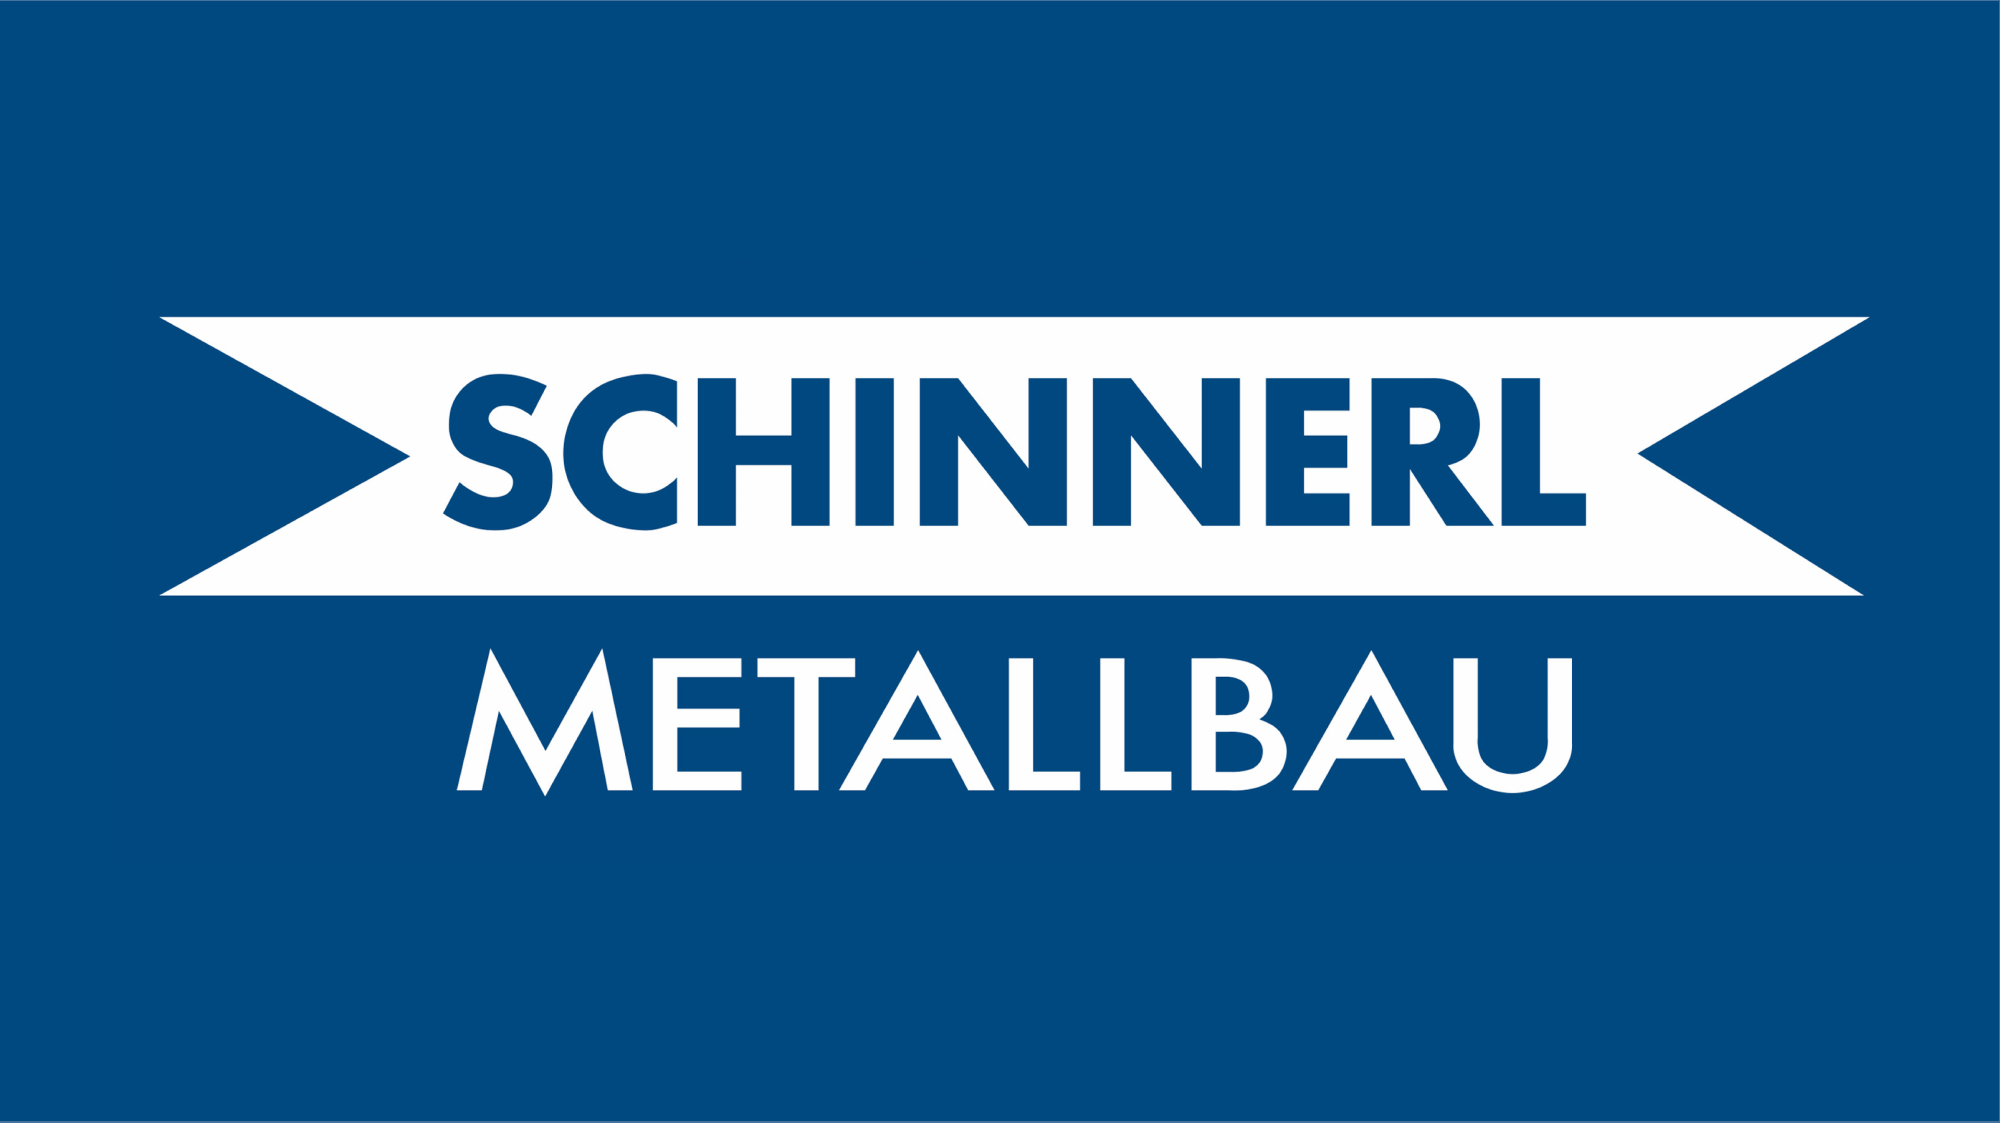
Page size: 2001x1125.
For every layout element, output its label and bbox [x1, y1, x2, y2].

text_box [109, 258, 1921, 863]
text_box [0, 0, 2000, 1123]
